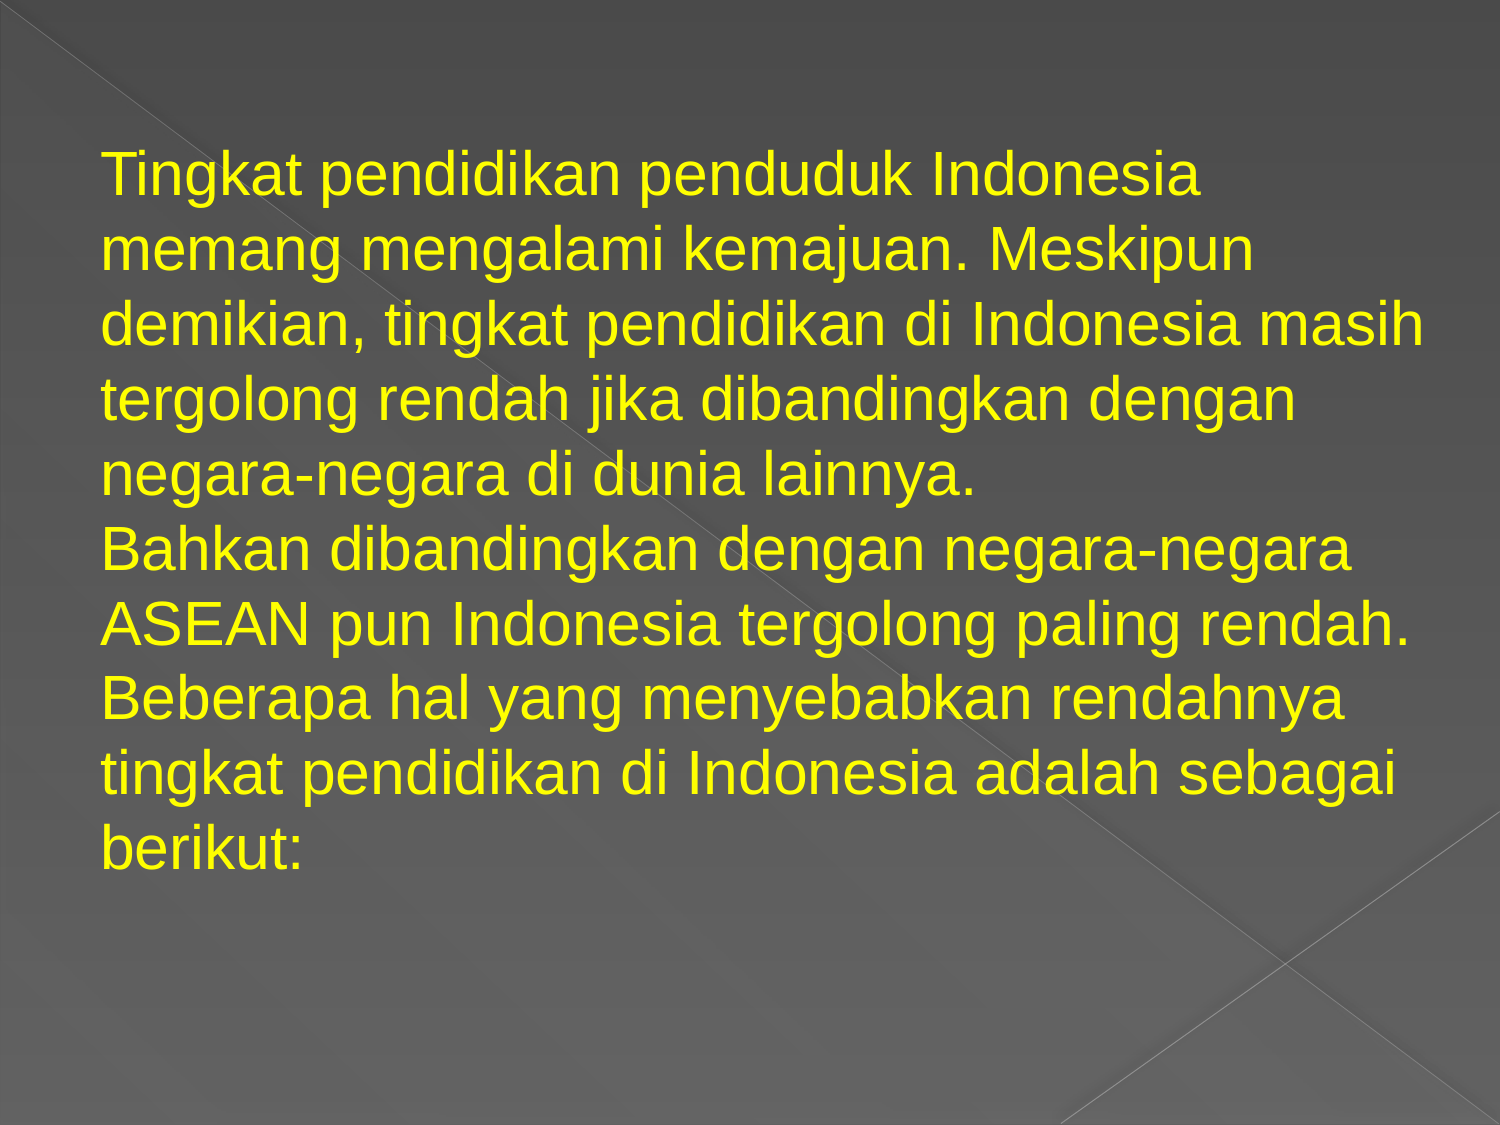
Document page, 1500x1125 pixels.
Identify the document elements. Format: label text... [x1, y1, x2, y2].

list Tingkat pendidikan penduduk Indonesia memang mengalami kemajuan. Meskipun demikian, tingkat pendidikan di Indonesia masih tergolong rendah jika dibandingkan dengan negara-negara di dunia lainnya. Bahkan dibandingkan dengan negara-negara ASEAN pun Indonesia tergolong paling rendah. Beberapa hal yang menyebabkan rendahnya tingkat pendidikan di Indonesia adalah sebagai berikut: [75, 125, 1459, 1059]
